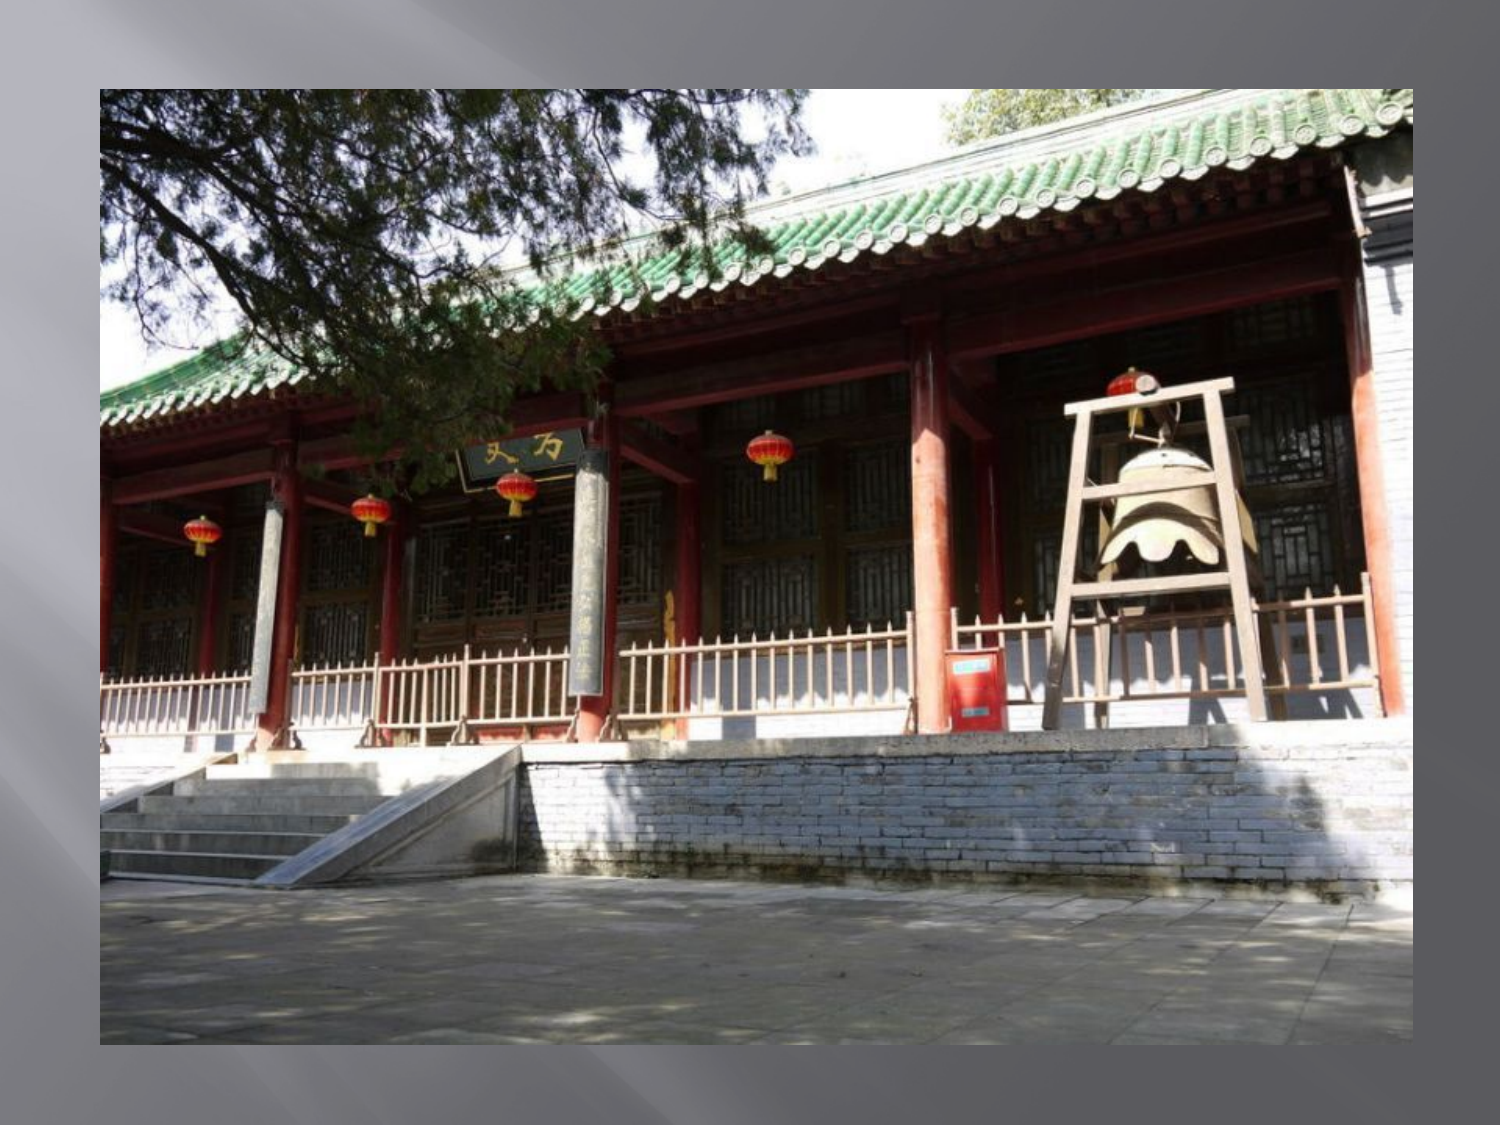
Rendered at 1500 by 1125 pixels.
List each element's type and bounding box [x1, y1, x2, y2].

picture [100, 89, 1414, 1045]
